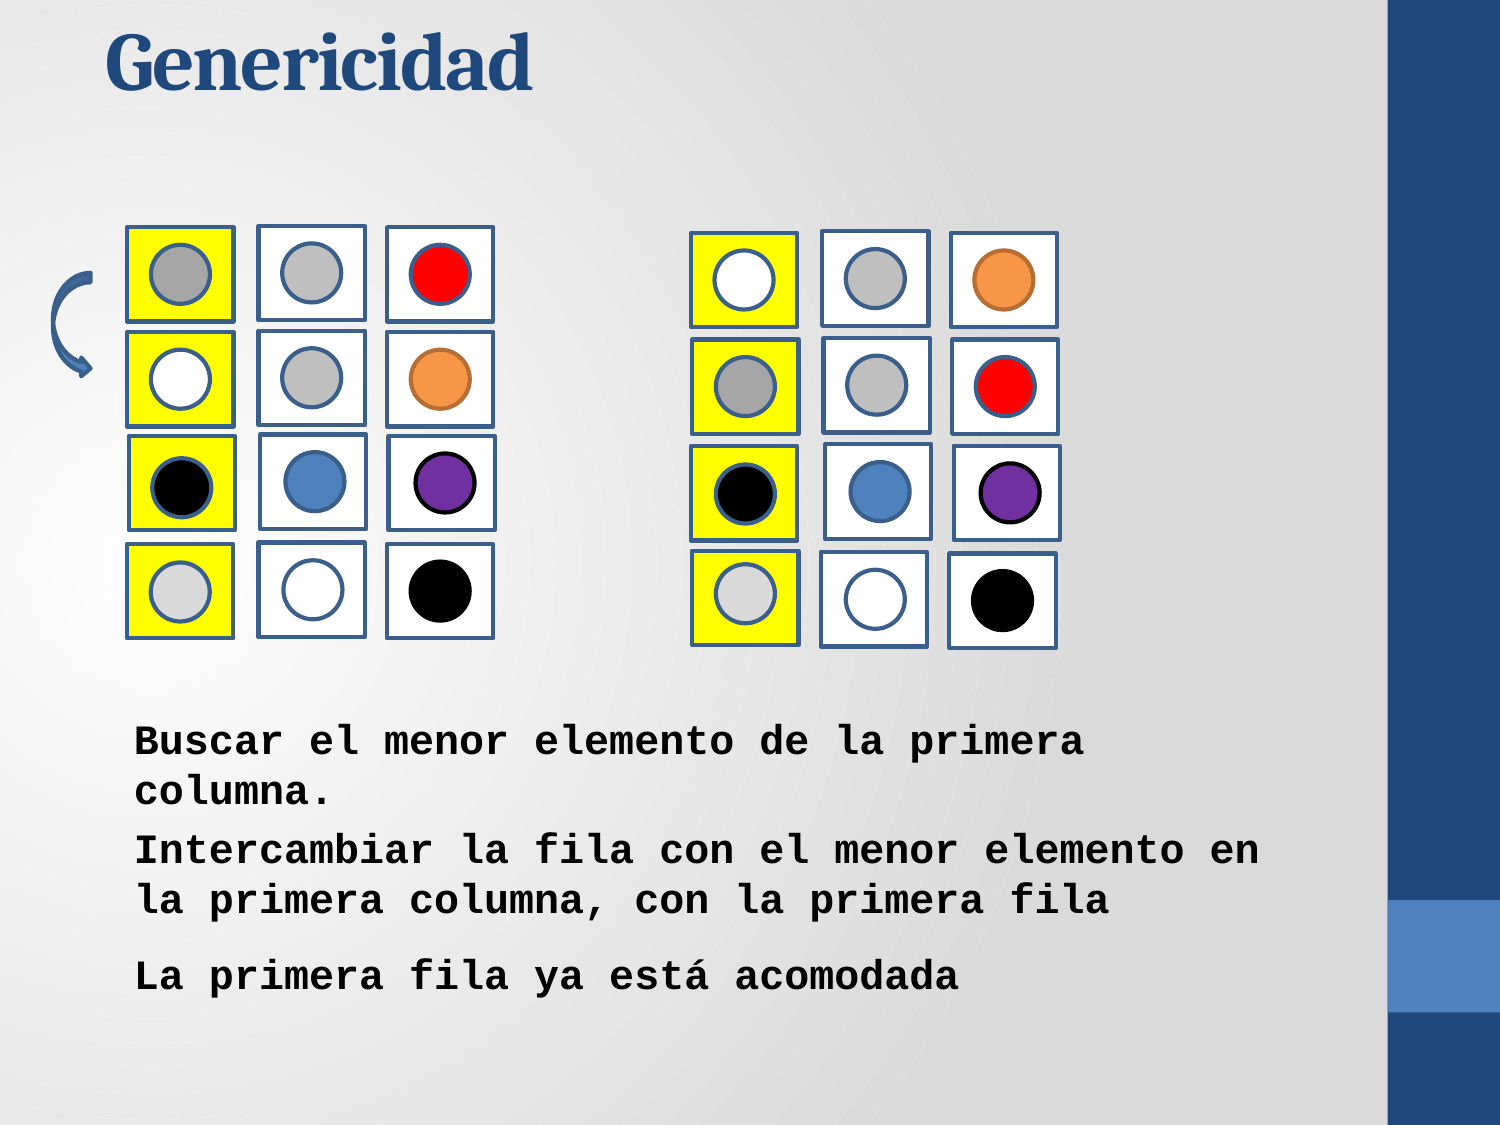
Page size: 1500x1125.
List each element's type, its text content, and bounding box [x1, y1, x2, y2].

text_box [150, 456, 214, 520]
text_box [690, 549, 801, 647]
text_box [848, 459, 912, 524]
text_box [148, 242, 213, 306]
text_box [256, 224, 367, 322]
text_box [713, 462, 778, 526]
text_box [819, 550, 929, 649]
text_box [952, 444, 1062, 542]
text_box [283, 450, 347, 514]
text_box [280, 346, 344, 410]
text_box [408, 347, 472, 411]
text_box Genericidad [90, 0, 1341, 188]
text_box [408, 559, 472, 623]
text_box [689, 444, 799, 543]
text_box [148, 560, 212, 624]
text_box [385, 330, 495, 429]
text_box [689, 231, 799, 329]
text_box [950, 337, 1060, 436]
text_box [408, 242, 472, 306]
text_box [125, 542, 235, 640]
text_box [280, 241, 344, 305]
text_box [845, 353, 909, 417]
text_box [256, 540, 367, 639]
text_box [125, 225, 236, 324]
text_box [148, 347, 213, 411]
text_box [712, 248, 776, 312]
text_box [949, 231, 1059, 329]
text_box [821, 336, 932, 435]
text_box [820, 229, 931, 328]
text_box [386, 434, 497, 532]
text_box [713, 562, 778, 626]
text_box [978, 461, 1042, 525]
text_box [50, 270, 93, 379]
text_box [385, 542, 495, 640]
text_box [972, 248, 1036, 312]
text_box [258, 432, 368, 531]
text_box [256, 329, 367, 427]
text_box Buscar el menor elemento de la primera columna. Intercambiar la fila con el menor elemento en la primera columna, con la primera fila [100, 705, 1307, 895]
text_box [127, 434, 237, 532]
text_box [973, 354, 1037, 419]
text_box [947, 551, 1058, 650]
text_box [281, 558, 345, 622]
text_box [125, 330, 236, 429]
text_box [690, 337, 801, 436]
text_box [385, 225, 495, 324]
text_box [713, 354, 778, 419]
text_box [823, 442, 933, 541]
text_box La primera fila ya está acomodada [100, 940, 1307, 1125]
text_box [970, 568, 1035, 633]
text_box [413, 451, 477, 515]
text_box [843, 567, 907, 631]
text_box [843, 246, 907, 311]
